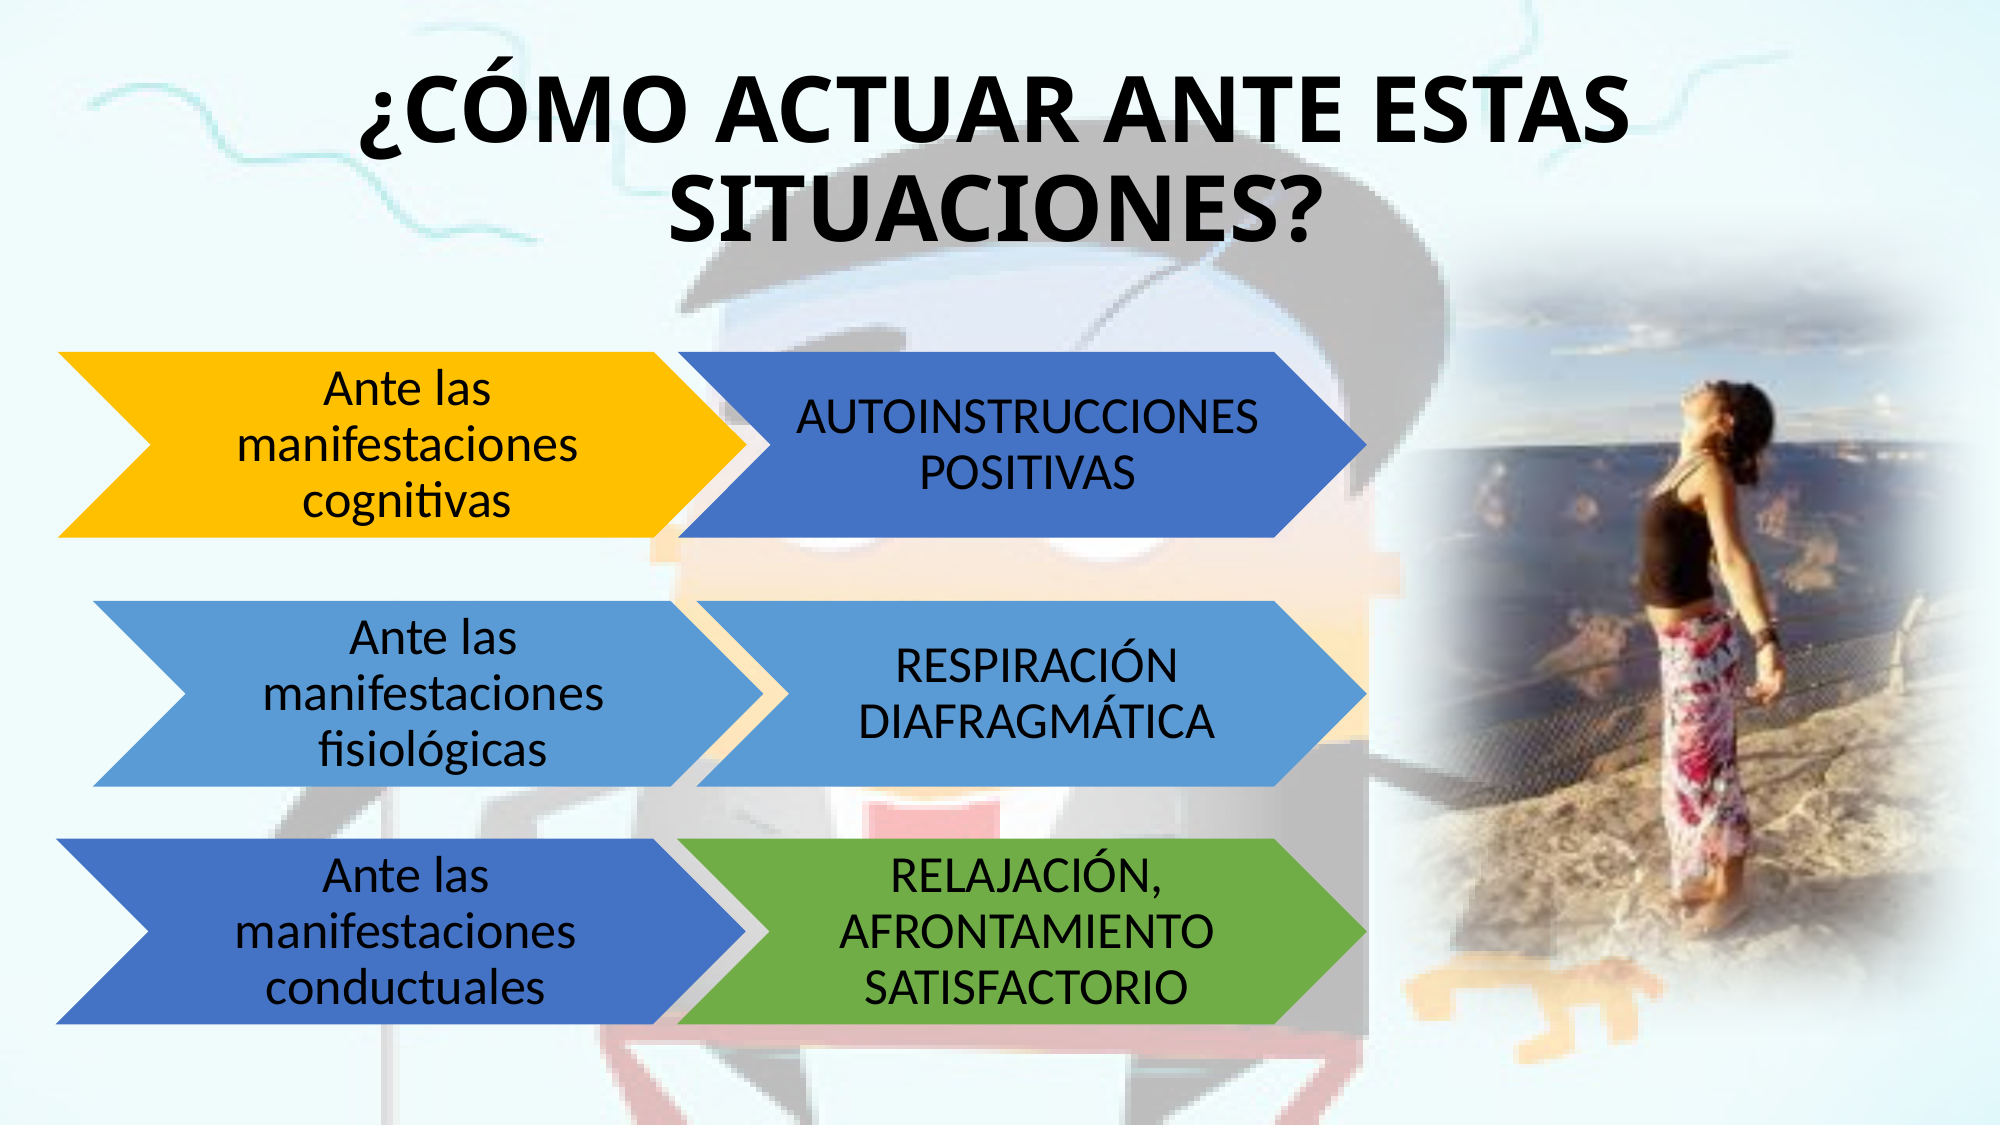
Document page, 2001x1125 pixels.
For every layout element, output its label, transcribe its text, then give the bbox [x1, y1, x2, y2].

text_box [56, 351, 1368, 538]
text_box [54, 838, 1368, 1025]
title ¿CÓMO ACTUAR ANTE ESTAS SITUACIONES? [133, 54, 1859, 272]
picture [1368, 198, 2000, 1042]
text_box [91, 600, 1368, 787]
